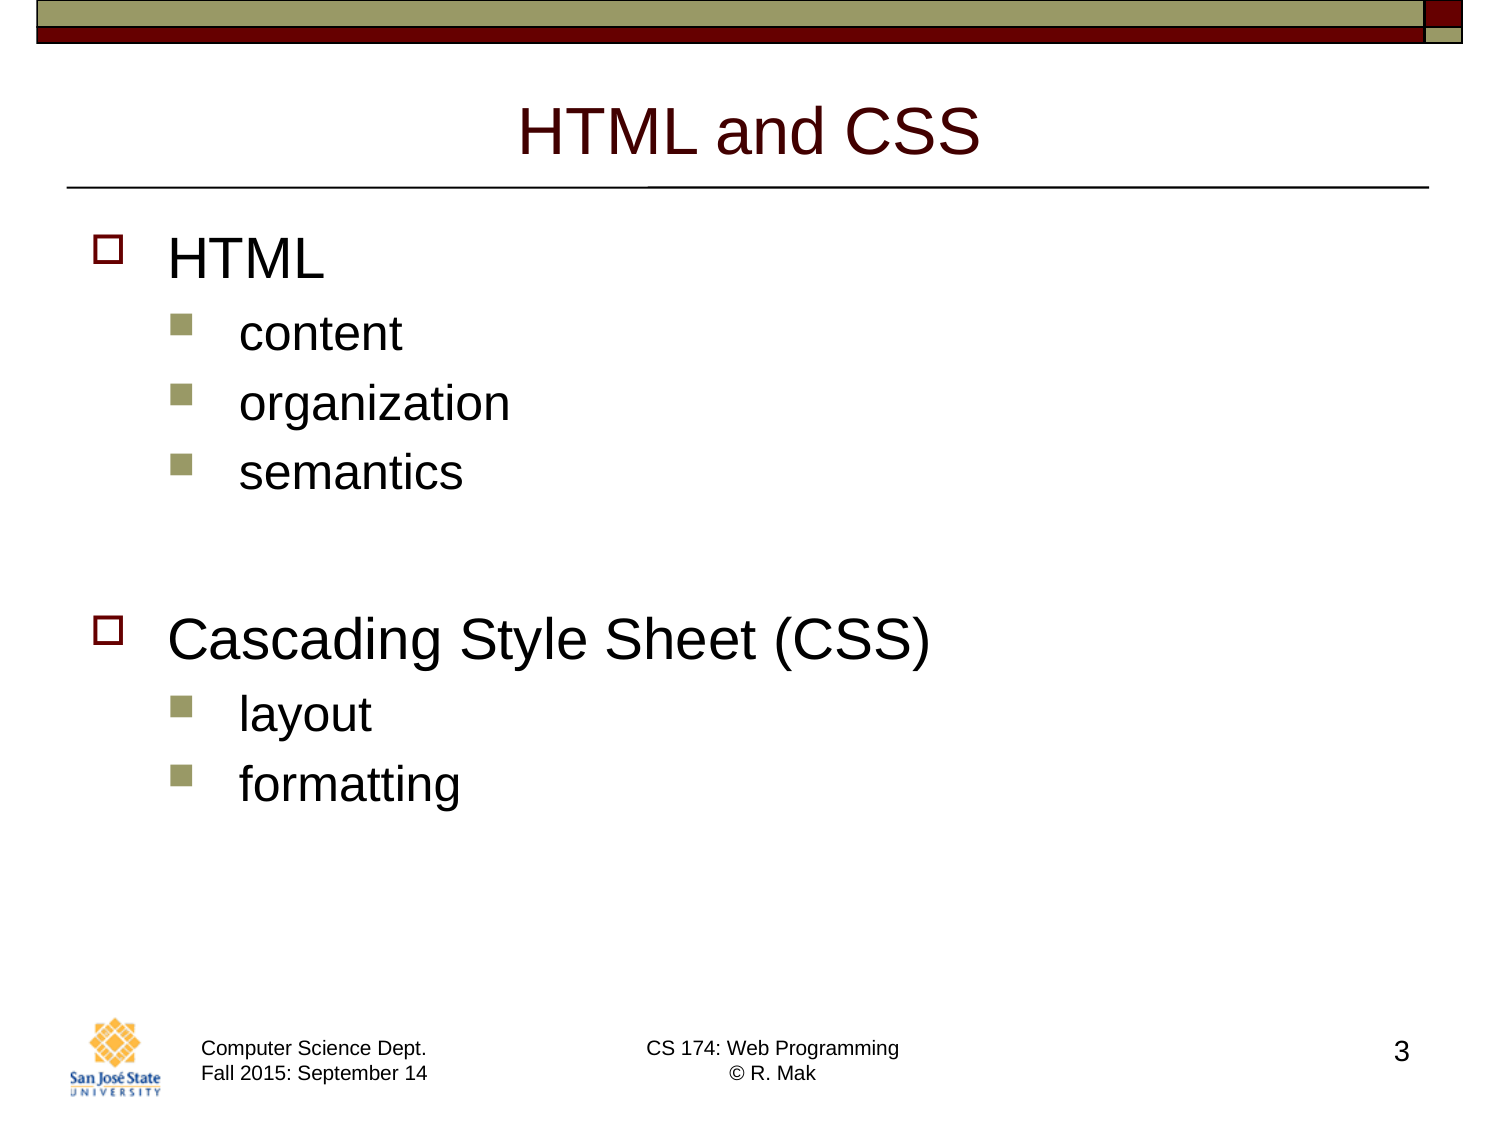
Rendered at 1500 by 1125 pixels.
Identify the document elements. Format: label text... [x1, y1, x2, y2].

picture [60, 1012, 166, 1112]
title HTML and CSS [75, 67, 1425, 175]
slide_number 3 [1112, 1025, 1425, 1100]
list HTML content organization semantics Cascading Style Sheet (CSS) layout formatting [75, 212, 1425, 1006]
